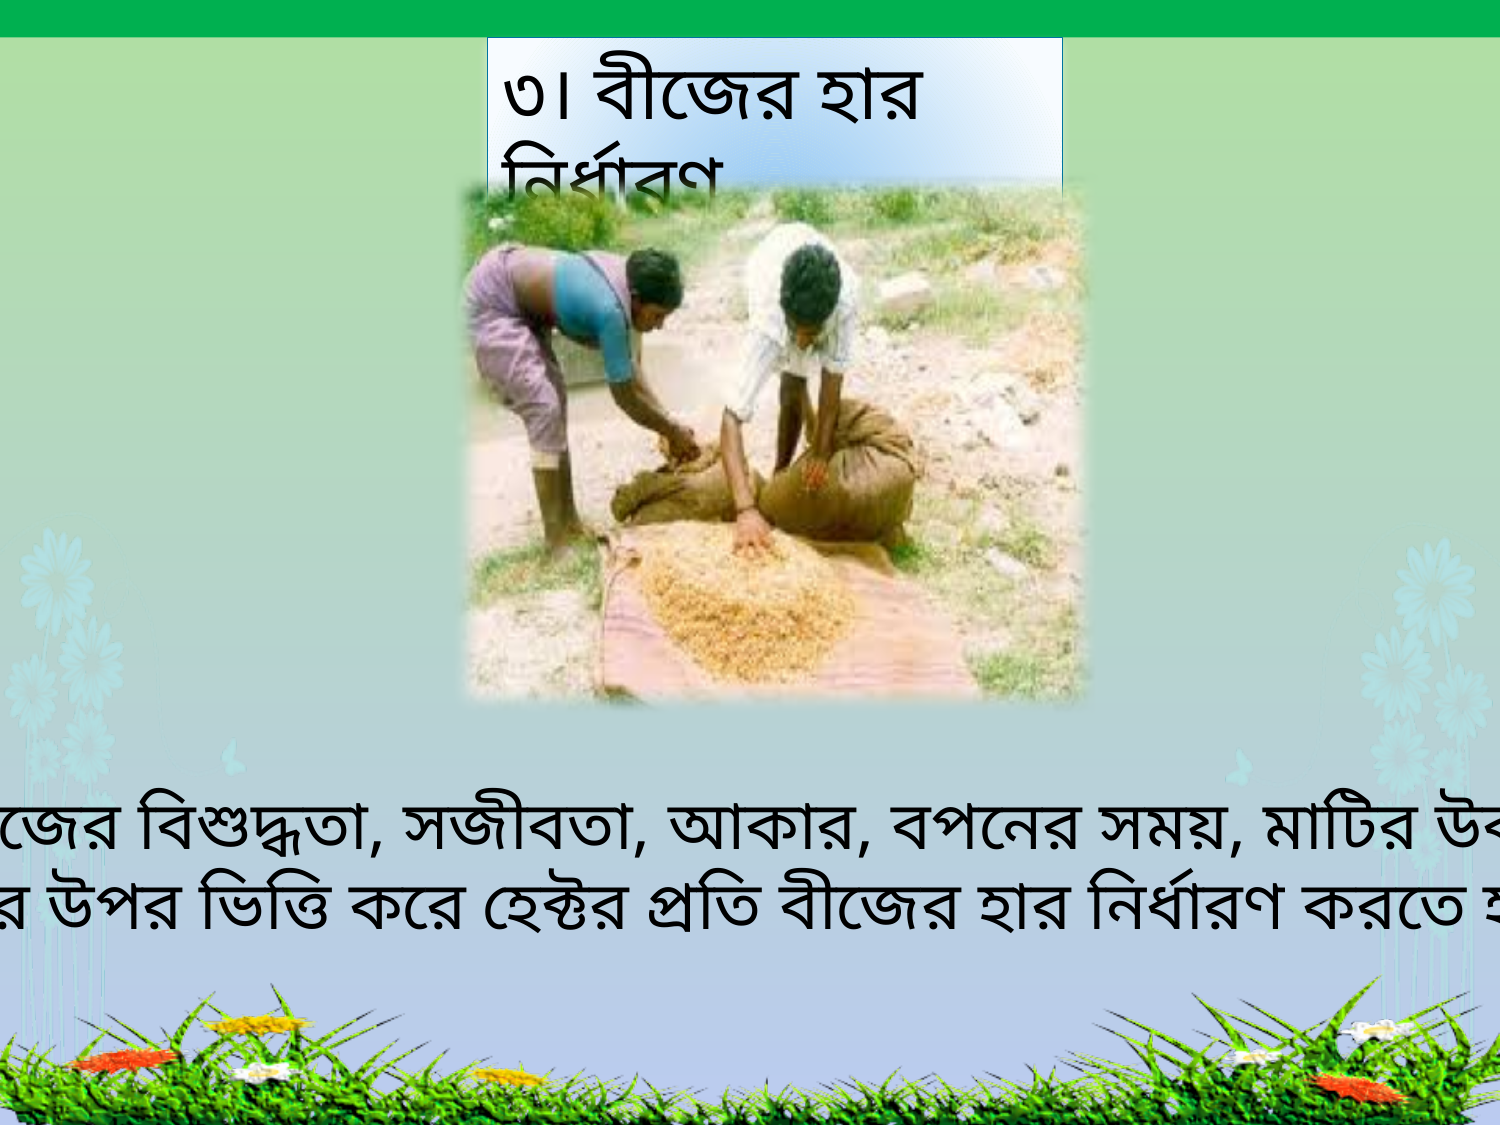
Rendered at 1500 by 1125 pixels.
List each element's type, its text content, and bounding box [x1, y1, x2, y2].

picture [450, 171, 1100, 717]
text_box ৩। বীজের হার নির্ধারণ [487, 37, 1063, 170]
picture [0, 974, 1500, 1125]
text_box বীজের বিশুদ্ধতা, সজীবতা, আকার, বপনের সময়, মাটির উর্বরতা এর উপর ভিত্তি করে হেক্টর প্রতি বীজের হার নির্ধারণ করতে হয়। [0, 775, 1500, 951]
